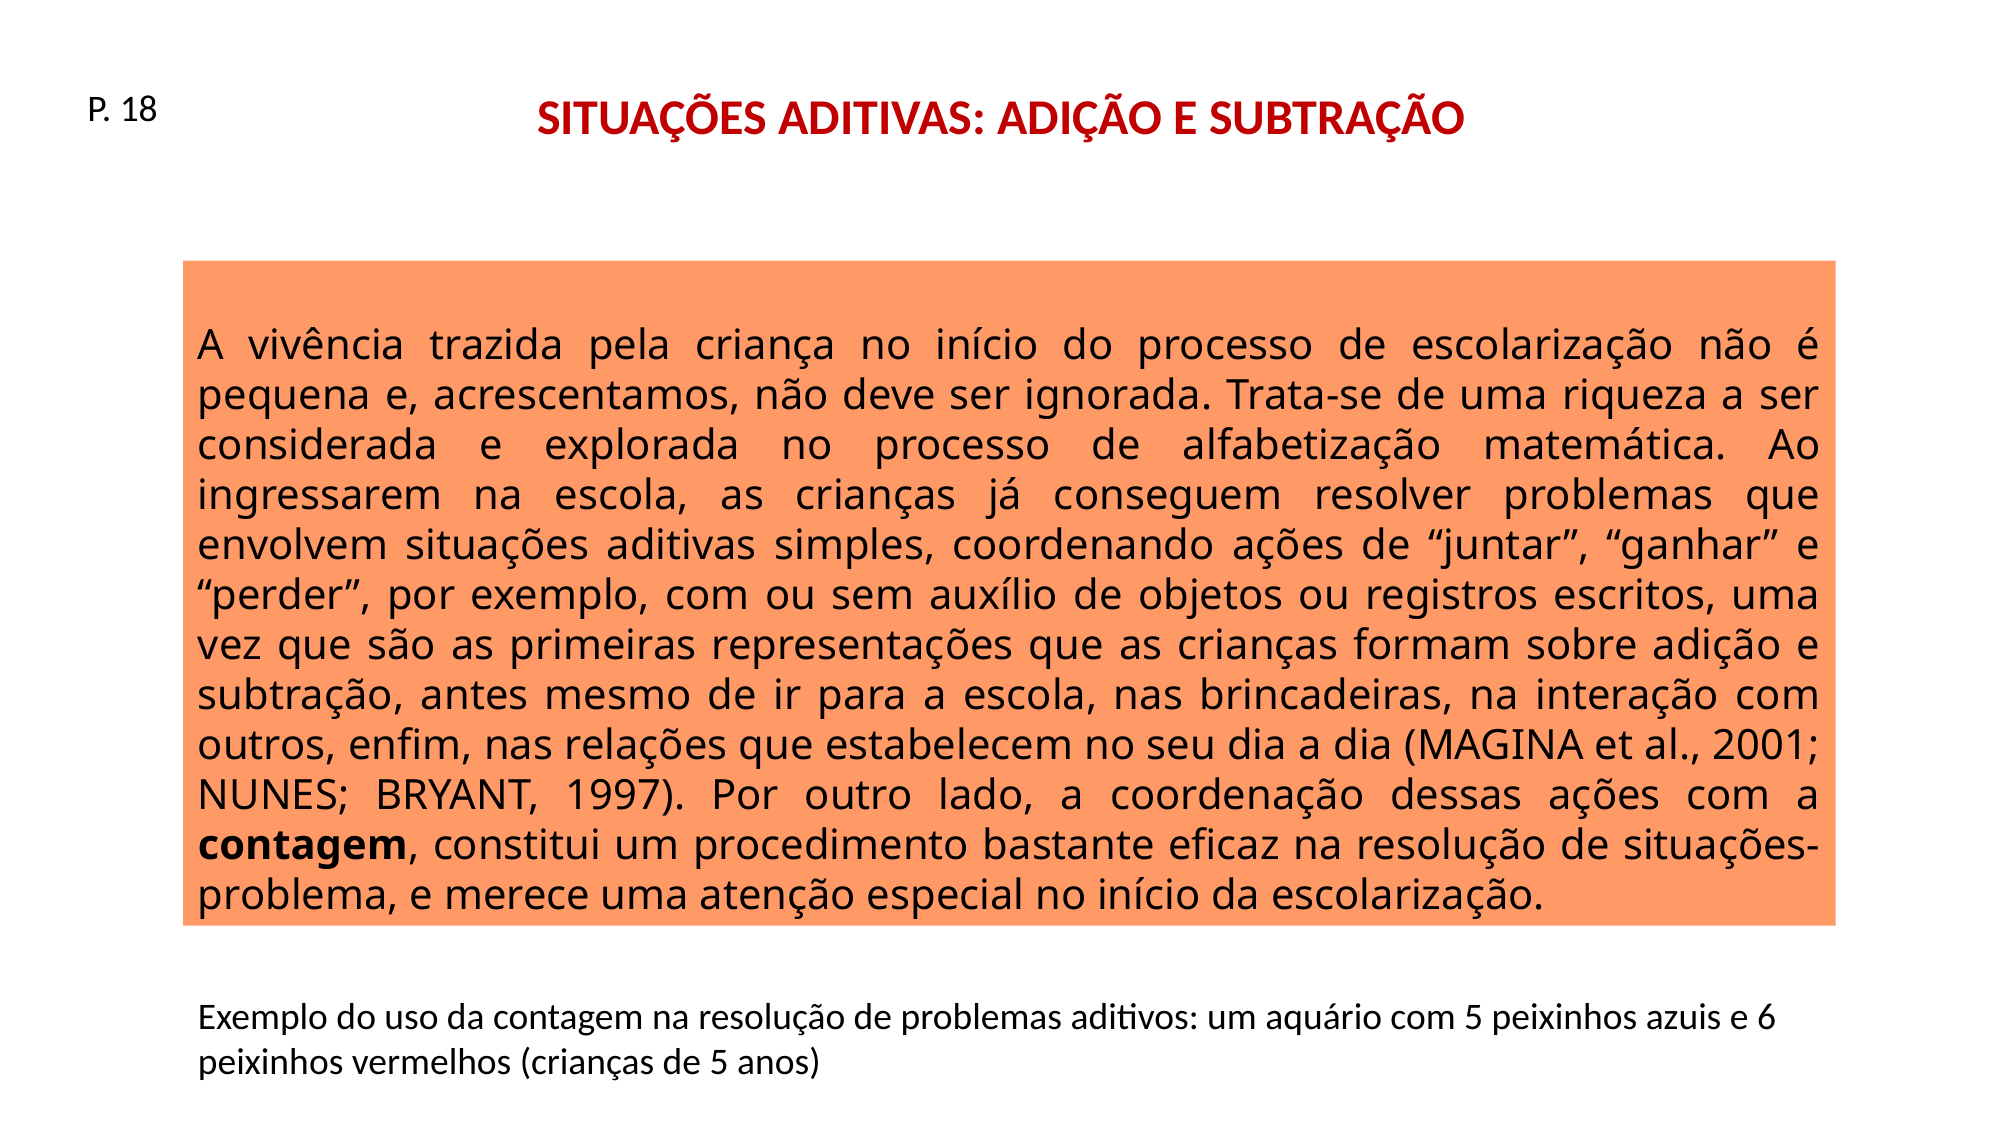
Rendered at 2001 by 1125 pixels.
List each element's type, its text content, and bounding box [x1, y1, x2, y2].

text_box SITUAÇÕES ADITIVAS: ADIÇÃO E SUBTRAÇÃO [522, 77, 1497, 152]
text_box Exemplo do uso da contagem na resolução de problemas aditivos: um aquário com 5 peixinhos azuis e 6 peixinhos vermelhos (crianças de 5 anos) [183, 984, 1836, 1090]
text_box A vivência trazida pela criança no início do processo de escolarização não é pequena e, acrescentamos, não deve ser ignorada. Trata-se de uma riqueza a ser considerada e explorada no processo de alfabetização matemática. Ao ingressarem na escola, as crianças já conseguem resolver problemas que envolvem situações aditivas simples, coordenando ações de “juntar”, “ganhar” e “perder”, por exemplo, com ou sem auxílio de objetos ou registros escritos, uma vez que são as primeiras representações que as crianças formam sobre adição e subtração, antes mesmo de ir para a escola, nas brincadeiras, na interação com outros, enfim, nas relações que estabelecem no seu dia a dia (MAGINA et al., 2001; NUNES; BRYANT, 1997). Por outro lado, a coordenação dessas ações com a contagem, constitui um procedimento bastante eficaz na resolução de situações-problema, e merece uma atenção especial no início da escolarização. [183, 260, 1836, 926]
text_box P. 18 [72, 77, 214, 137]
